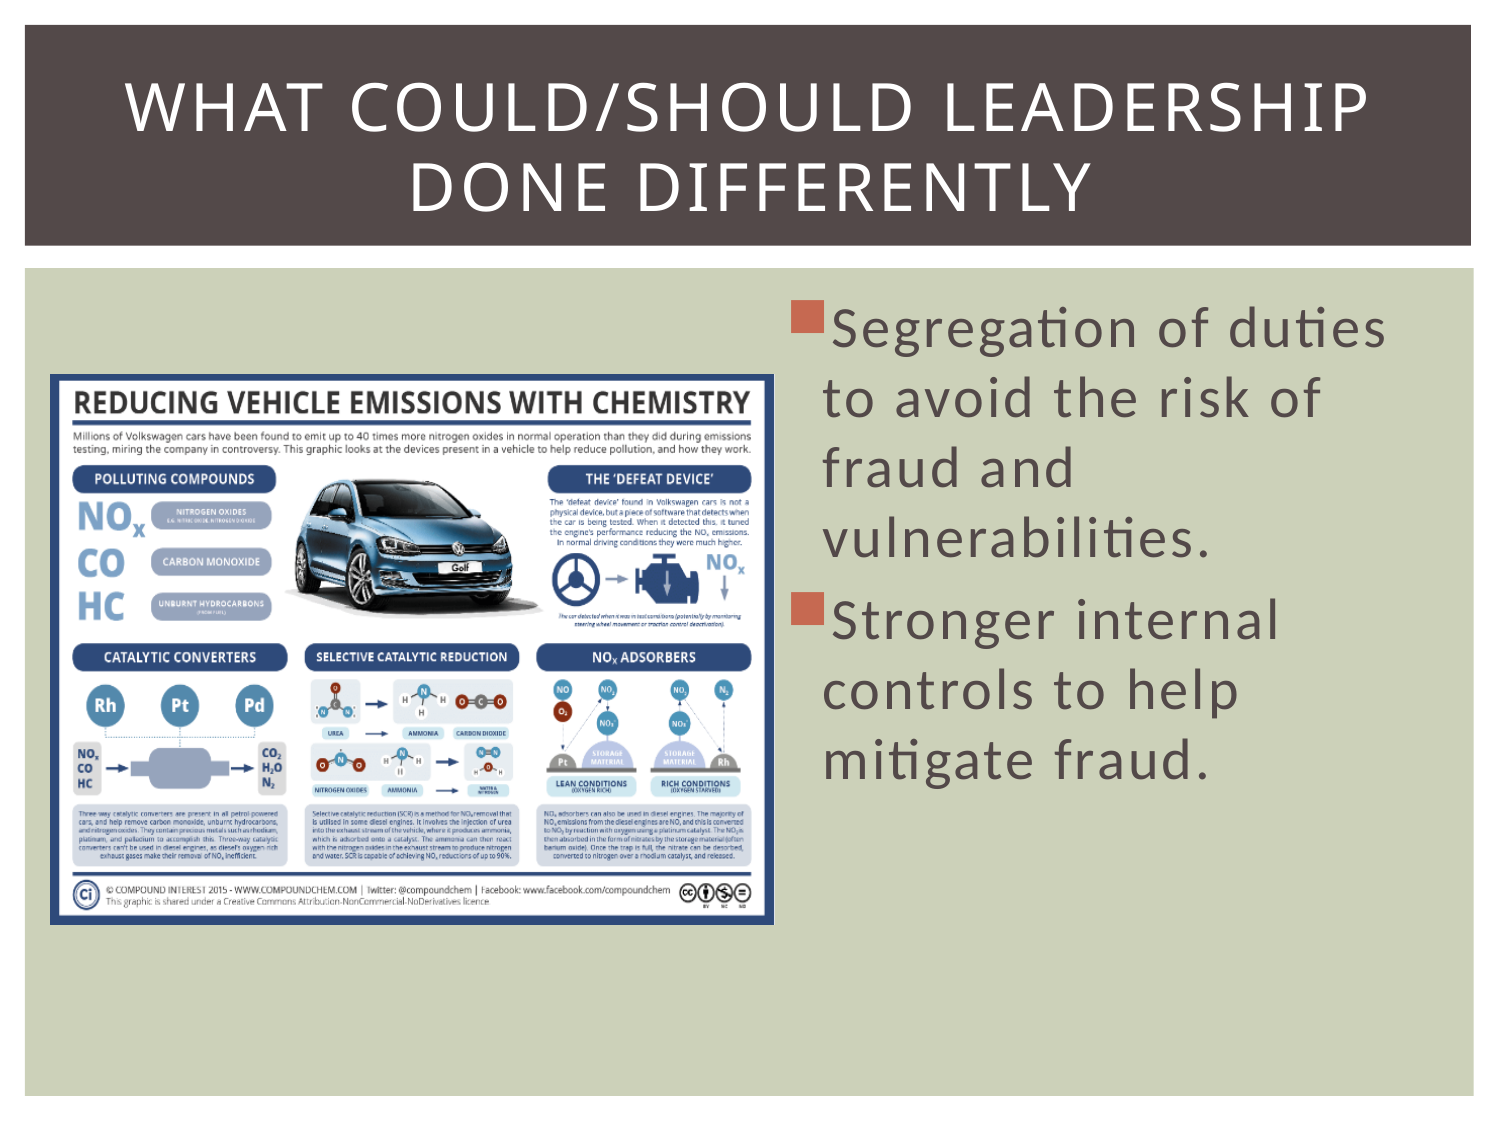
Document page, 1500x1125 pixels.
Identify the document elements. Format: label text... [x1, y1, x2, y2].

title What could/should leadership done differently [62, 58, 1438, 232]
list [49, 374, 776, 926]
list Segregation of duties to avoid the risk of fraud and vulnerabilities. Stronger internal controls to help mitigate fraud. [762, 281, 1425, 1005]
